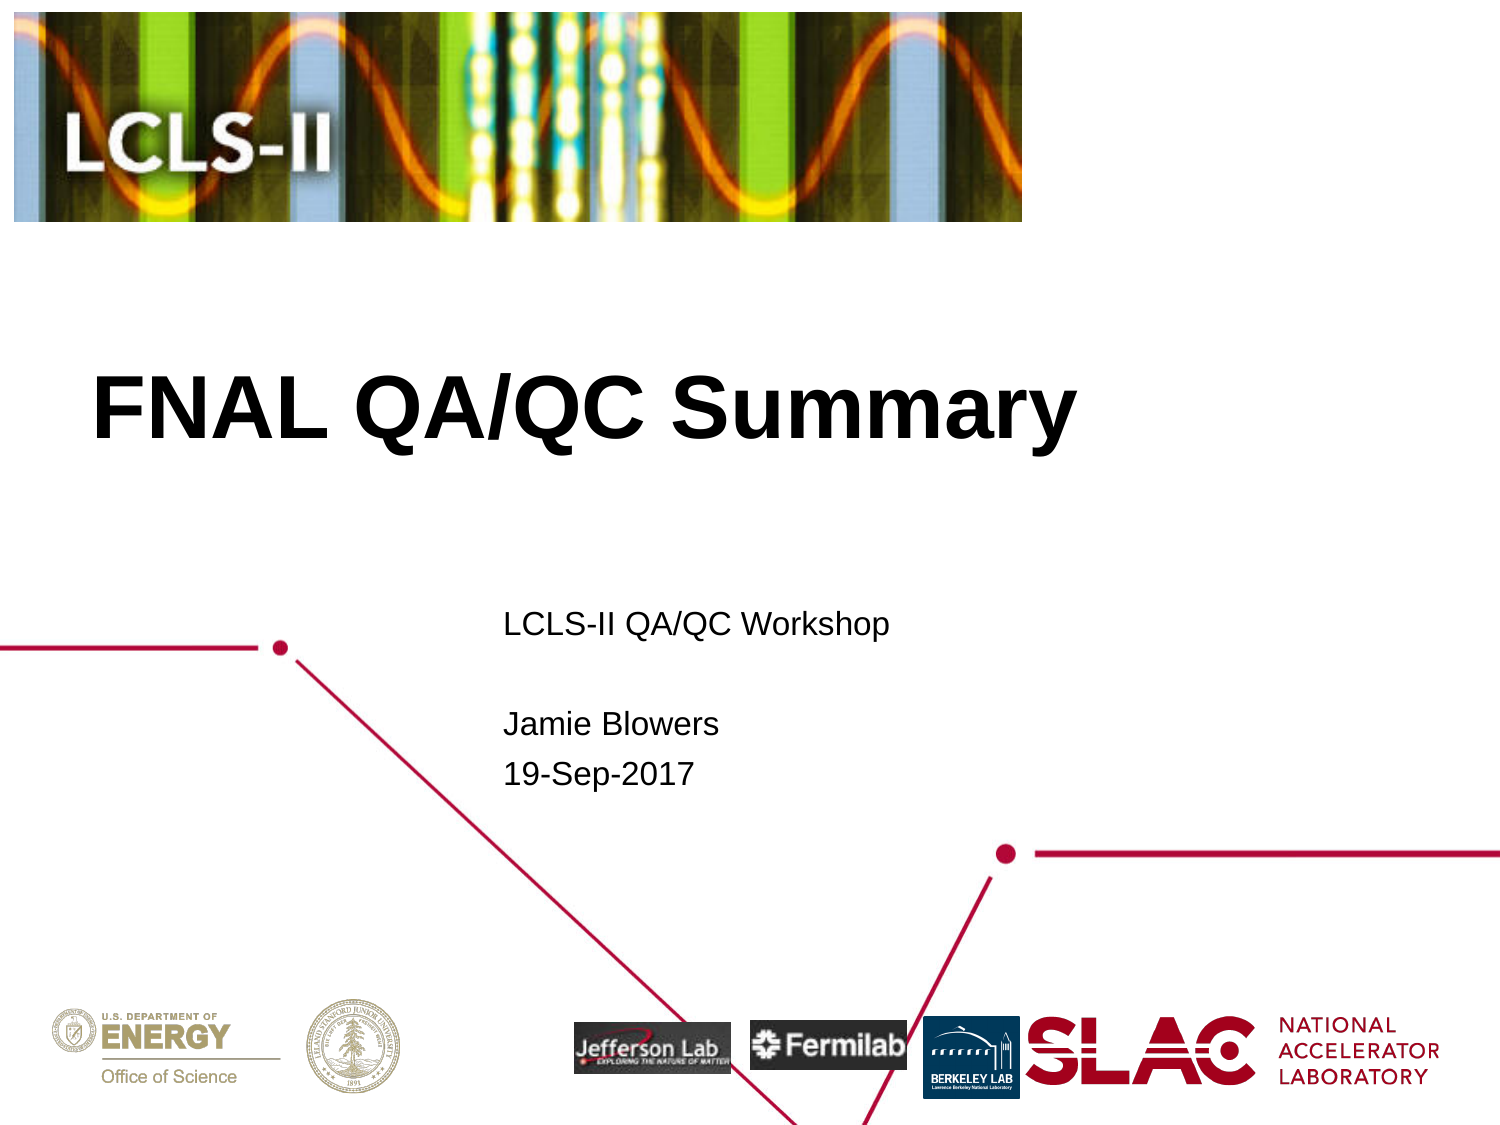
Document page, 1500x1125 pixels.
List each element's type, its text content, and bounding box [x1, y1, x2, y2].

title FNAL QA/QC Summary [91, 87, 1406, 457]
picture [0, 0, 1500, 1125]
subtitle LCLS-II QA/QC Workshop Jamie Blowers 19-Sep-2017 [503, 598, 1403, 957]
